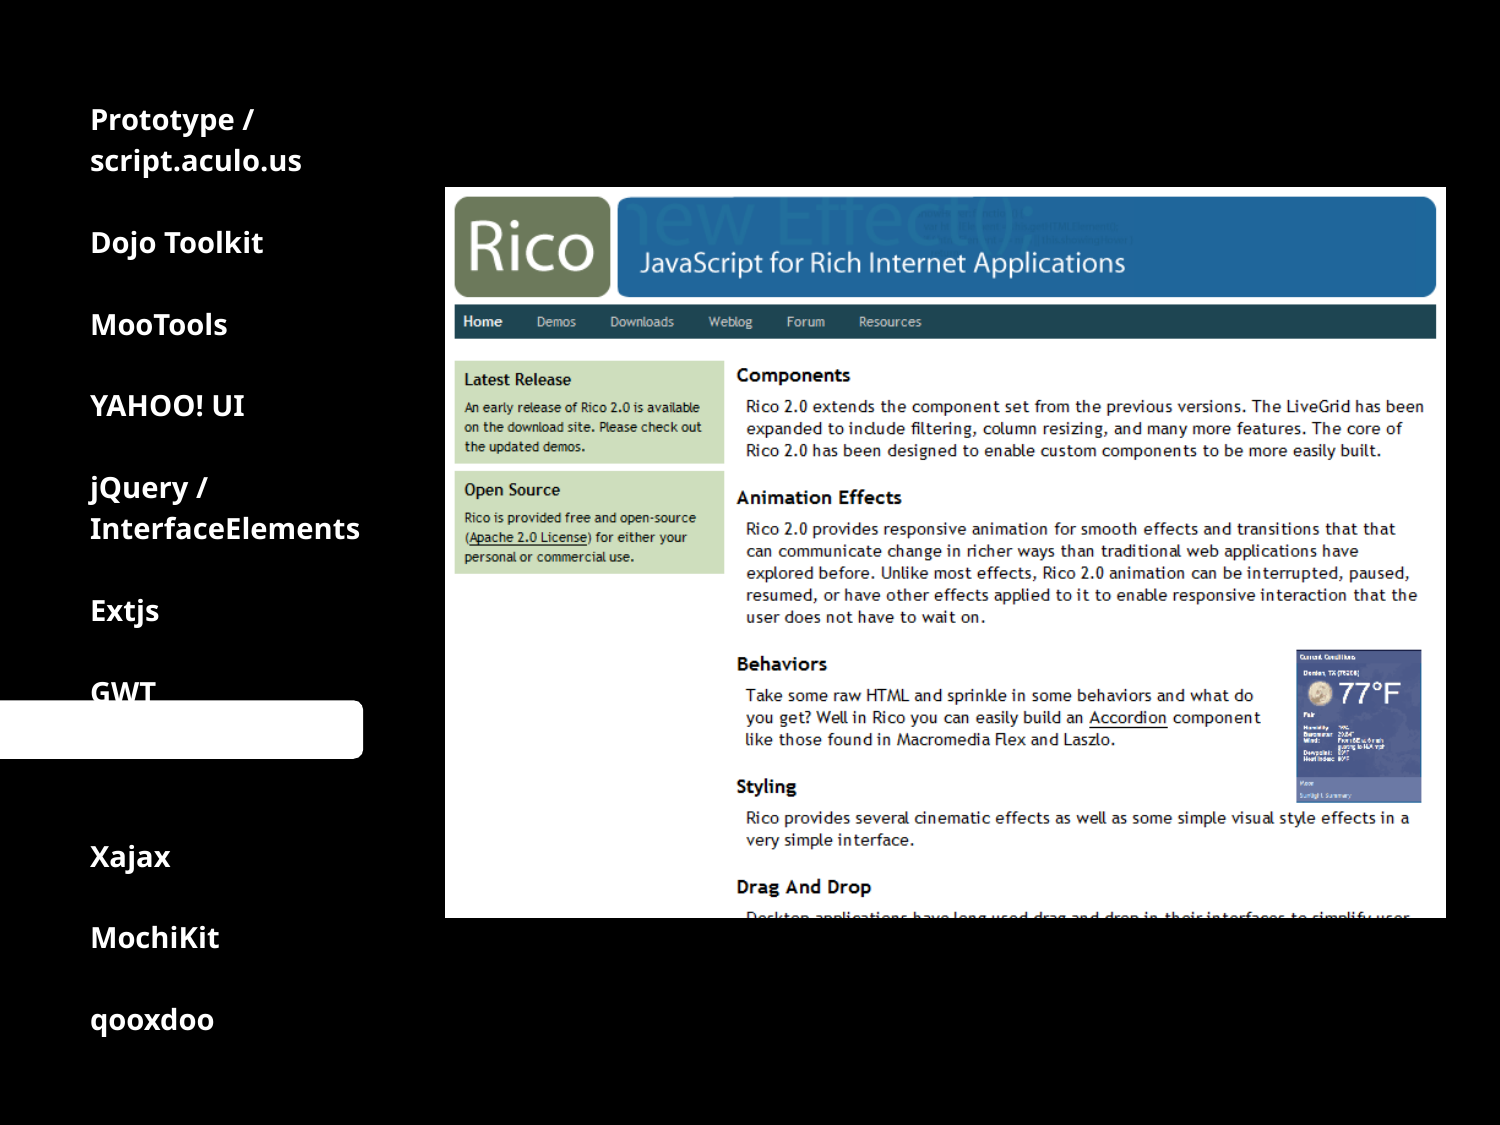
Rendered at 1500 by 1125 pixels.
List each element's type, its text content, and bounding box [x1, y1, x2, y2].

text_box [433, 82, 1453, 1079]
picture [445, 187, 1446, 919]
text_box [0, 698, 75, 761]
list Prototype / script.aculo.us Dojo Toolkit MooTools YAHOO! UI jQuery / InterfaceElements Extjs GWT Rico Xajax MochiKit qooxdoo [75, 93, 411, 1055]
